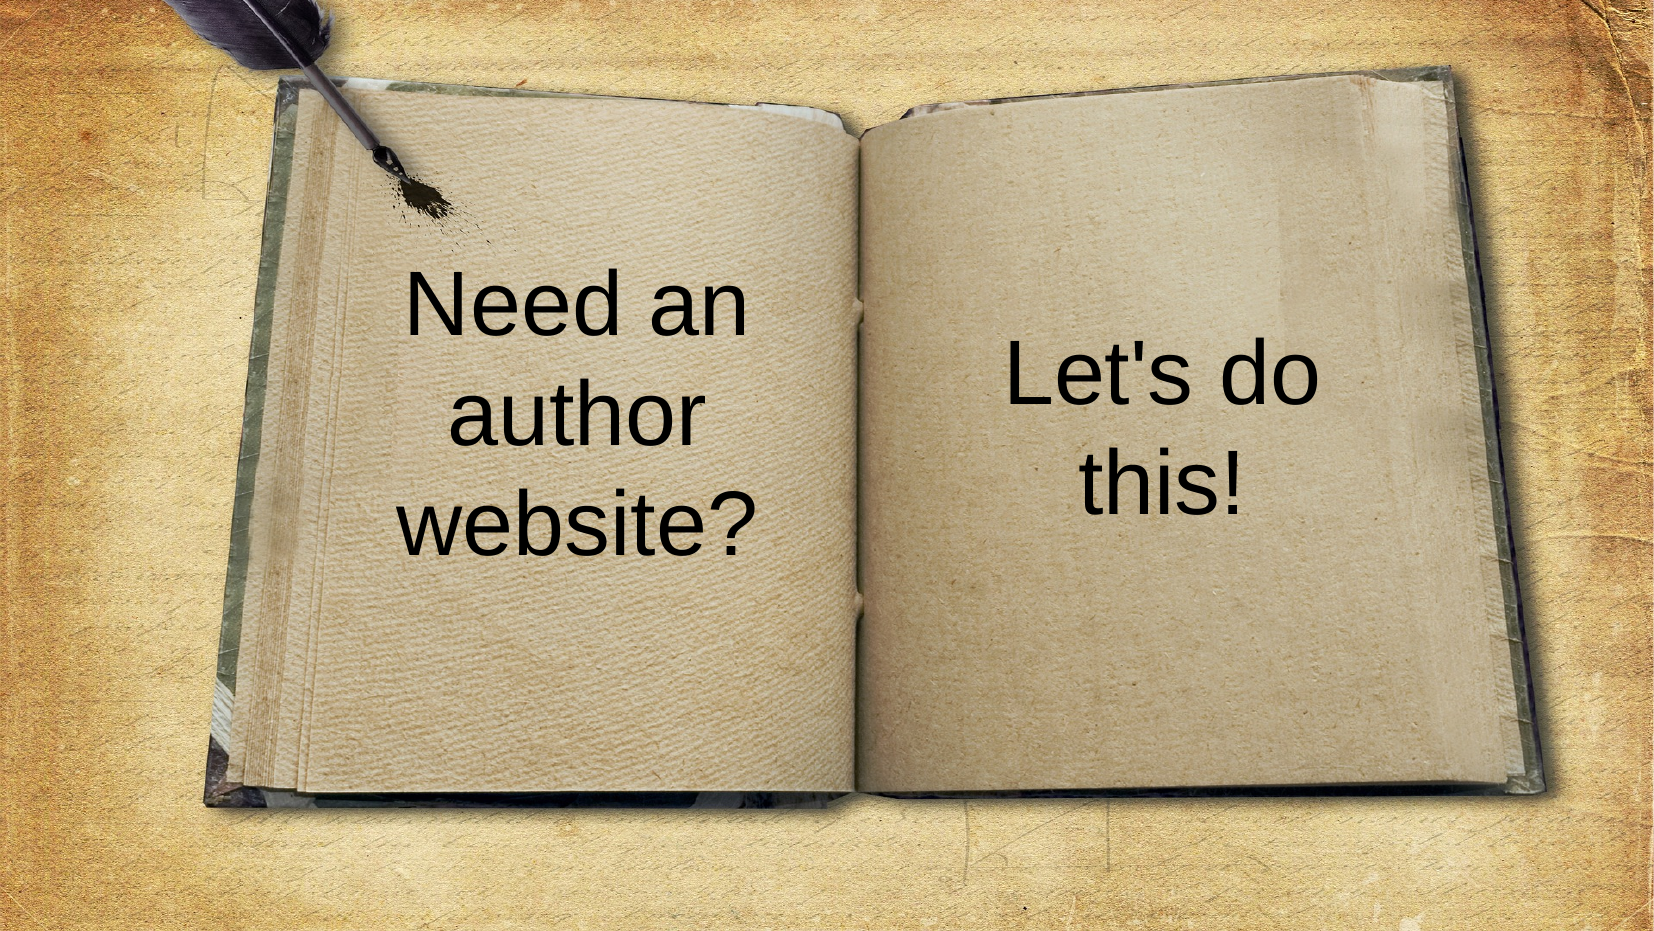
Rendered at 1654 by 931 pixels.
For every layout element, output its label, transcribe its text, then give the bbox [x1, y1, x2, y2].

picture [0, 0, 1654, 931]
text_box Let's do this! [974, 305, 1350, 525]
title Need an author website? [300, 254, 855, 563]
